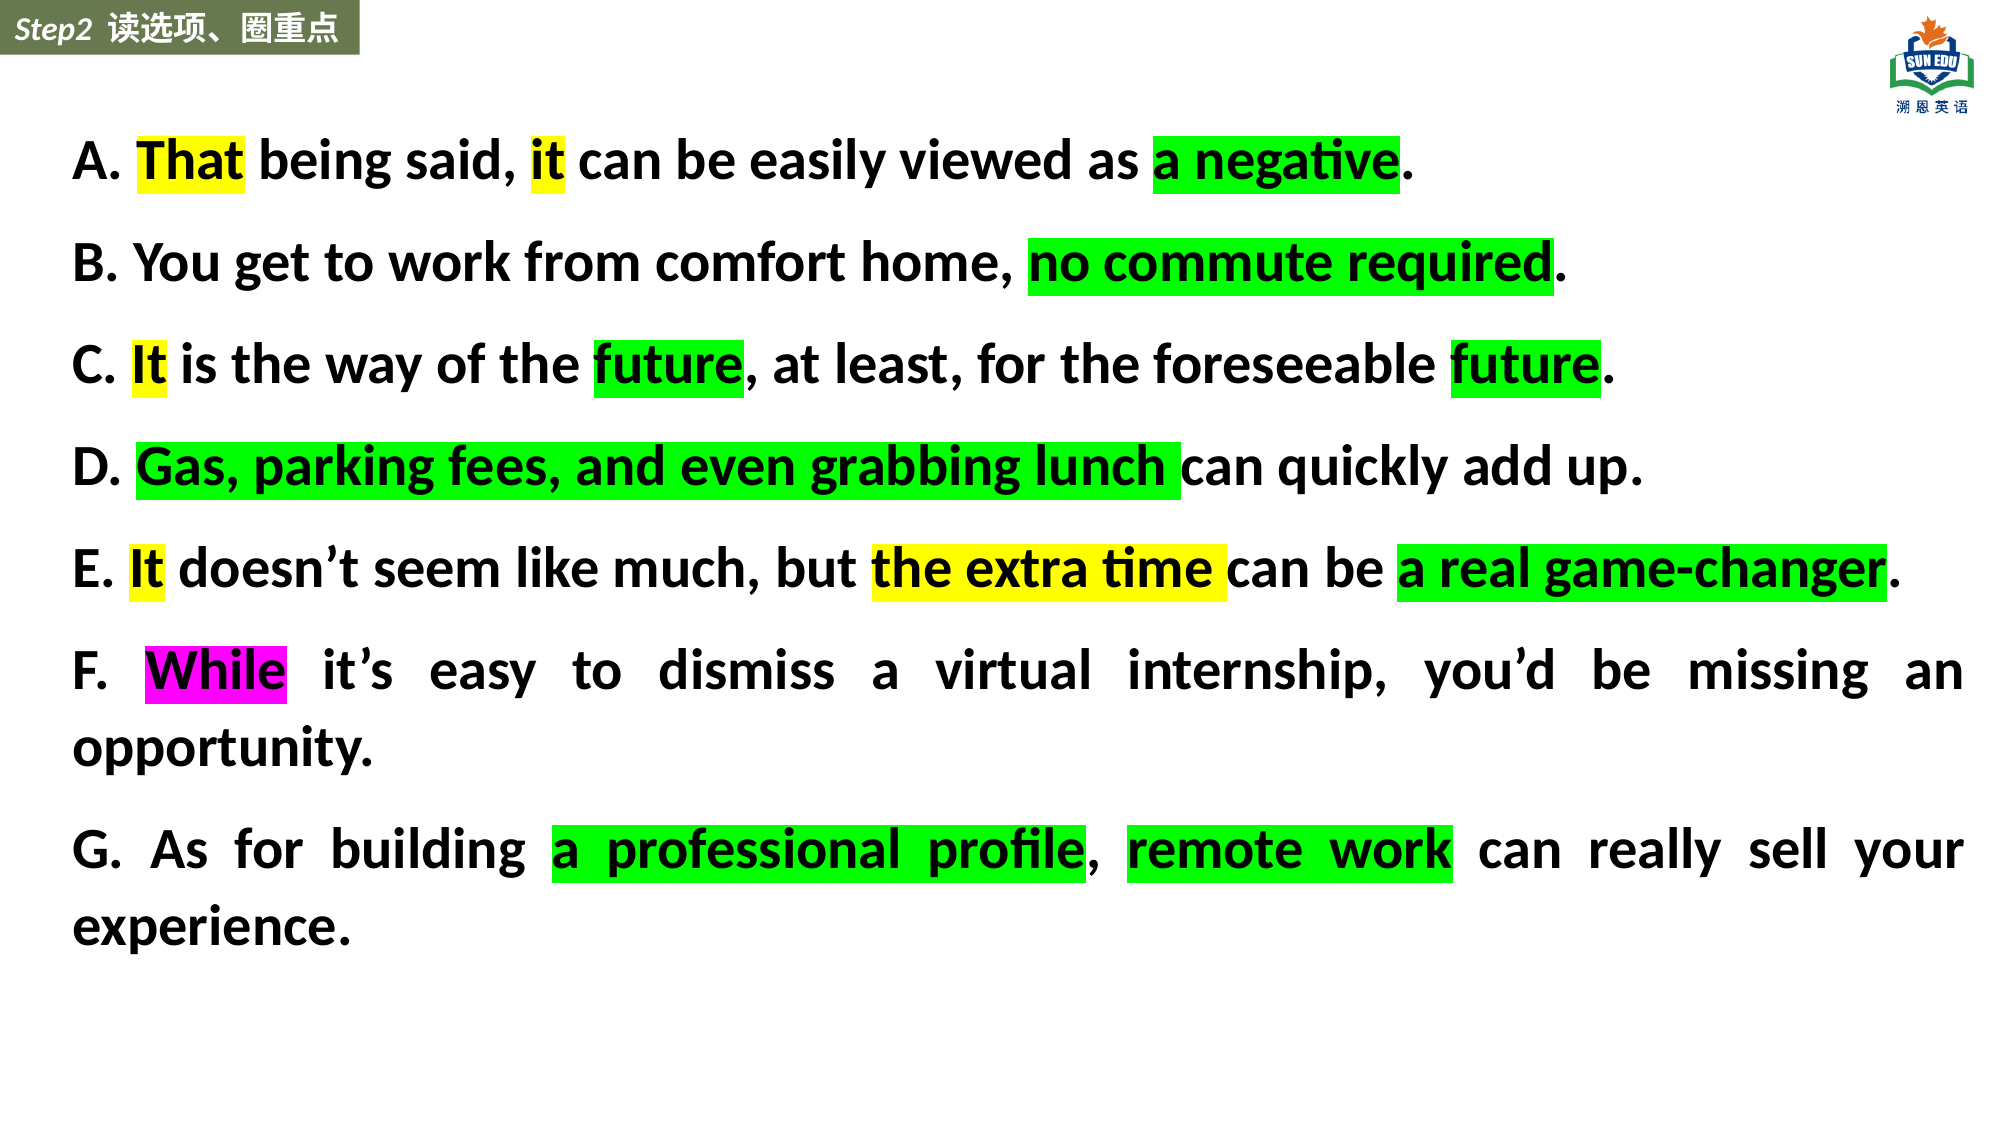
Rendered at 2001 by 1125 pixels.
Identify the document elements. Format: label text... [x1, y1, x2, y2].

text_box Step2 读选项、圈重点 [0, 0, 360, 55]
text_box A. That being said, it can be easily viewed as a negative. B. You get to work from comfort home, no commute required. C. It is the way of the future, at least, for the foreseeable future. D. Gas, parking fees, and even grabbing lunch can quickly add up. E. It doesn’t seem like much, but the extra time can be a real game-changer. F. While it’s easy to dismiss a virtual internship, you’d be missing an opportunity. G. As for building a professional profile, remote work can really sell your experience. [19, 107, 1981, 997]
picture [1882, 13, 1983, 119]
